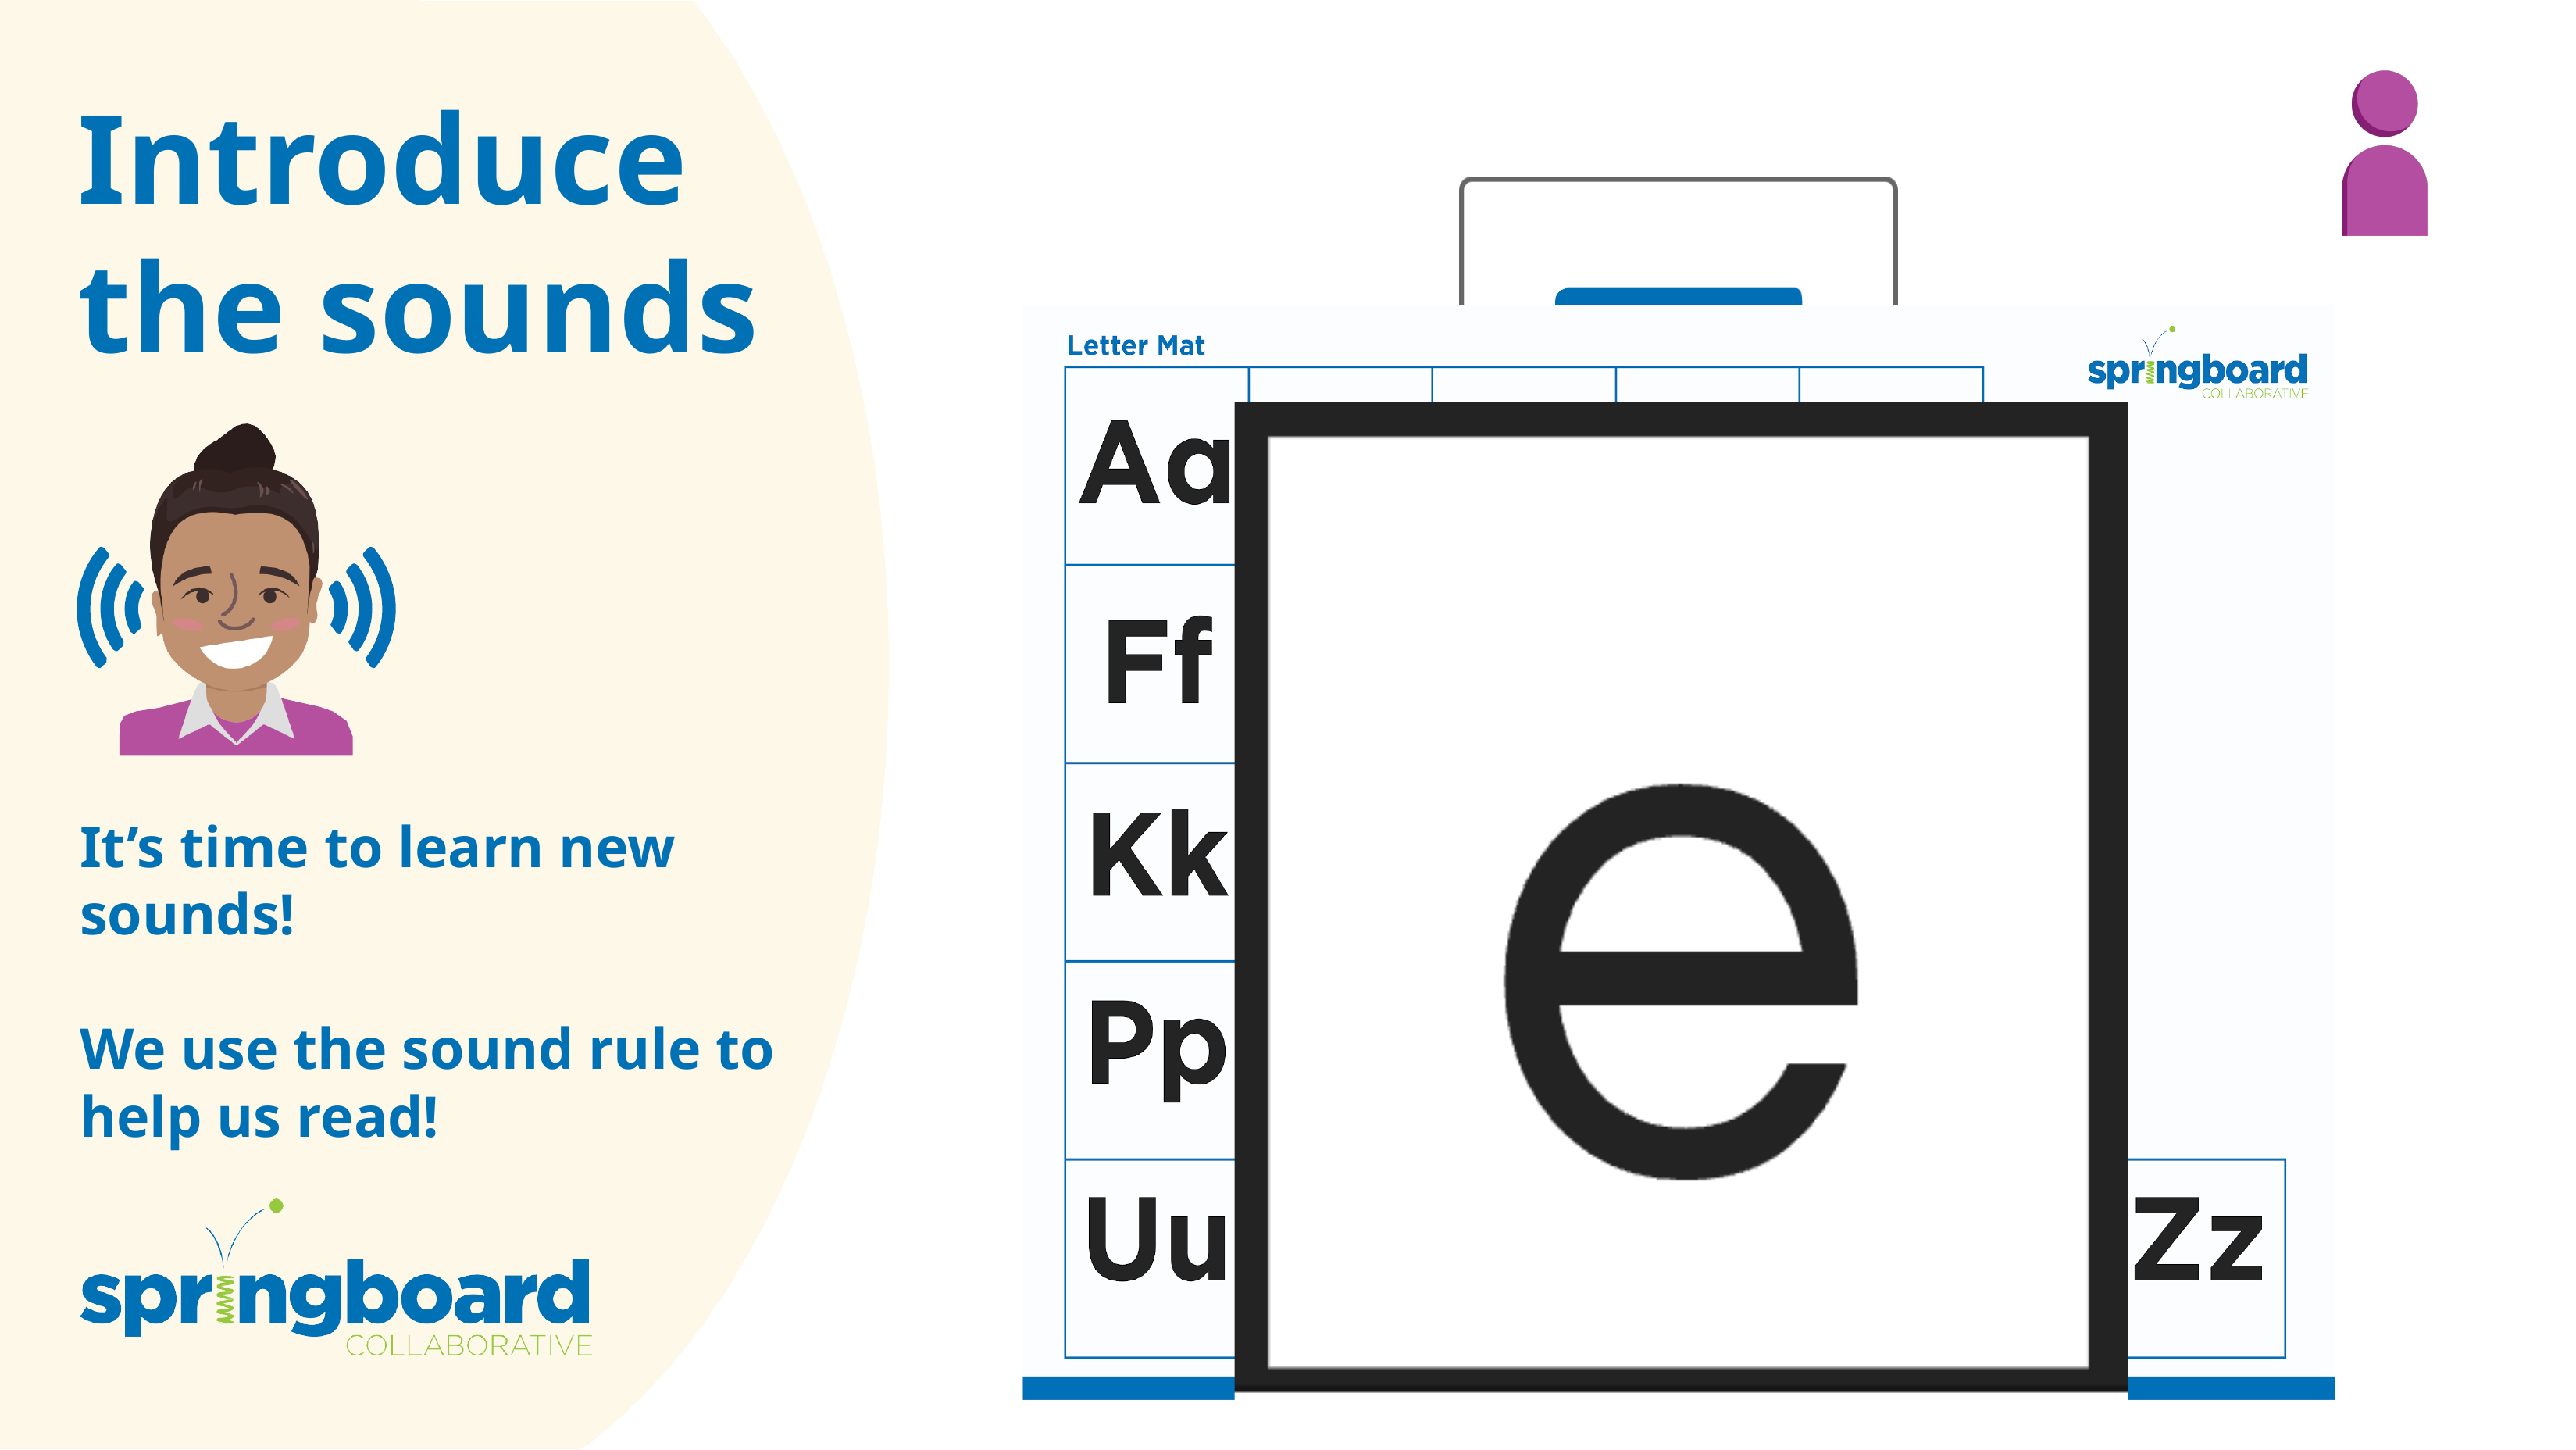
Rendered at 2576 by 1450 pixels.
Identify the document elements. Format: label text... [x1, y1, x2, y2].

picture [1022, 177, 2335, 1401]
picture [80, 1198, 592, 1355]
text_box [77, 423, 397, 756]
picture [2341, 70, 2428, 236]
title Introduce the sounds [78, 80, 892, 377]
text_box It’s time to learn new sounds! We use the sound rule to help us read! [78, 809, 855, 1148]
